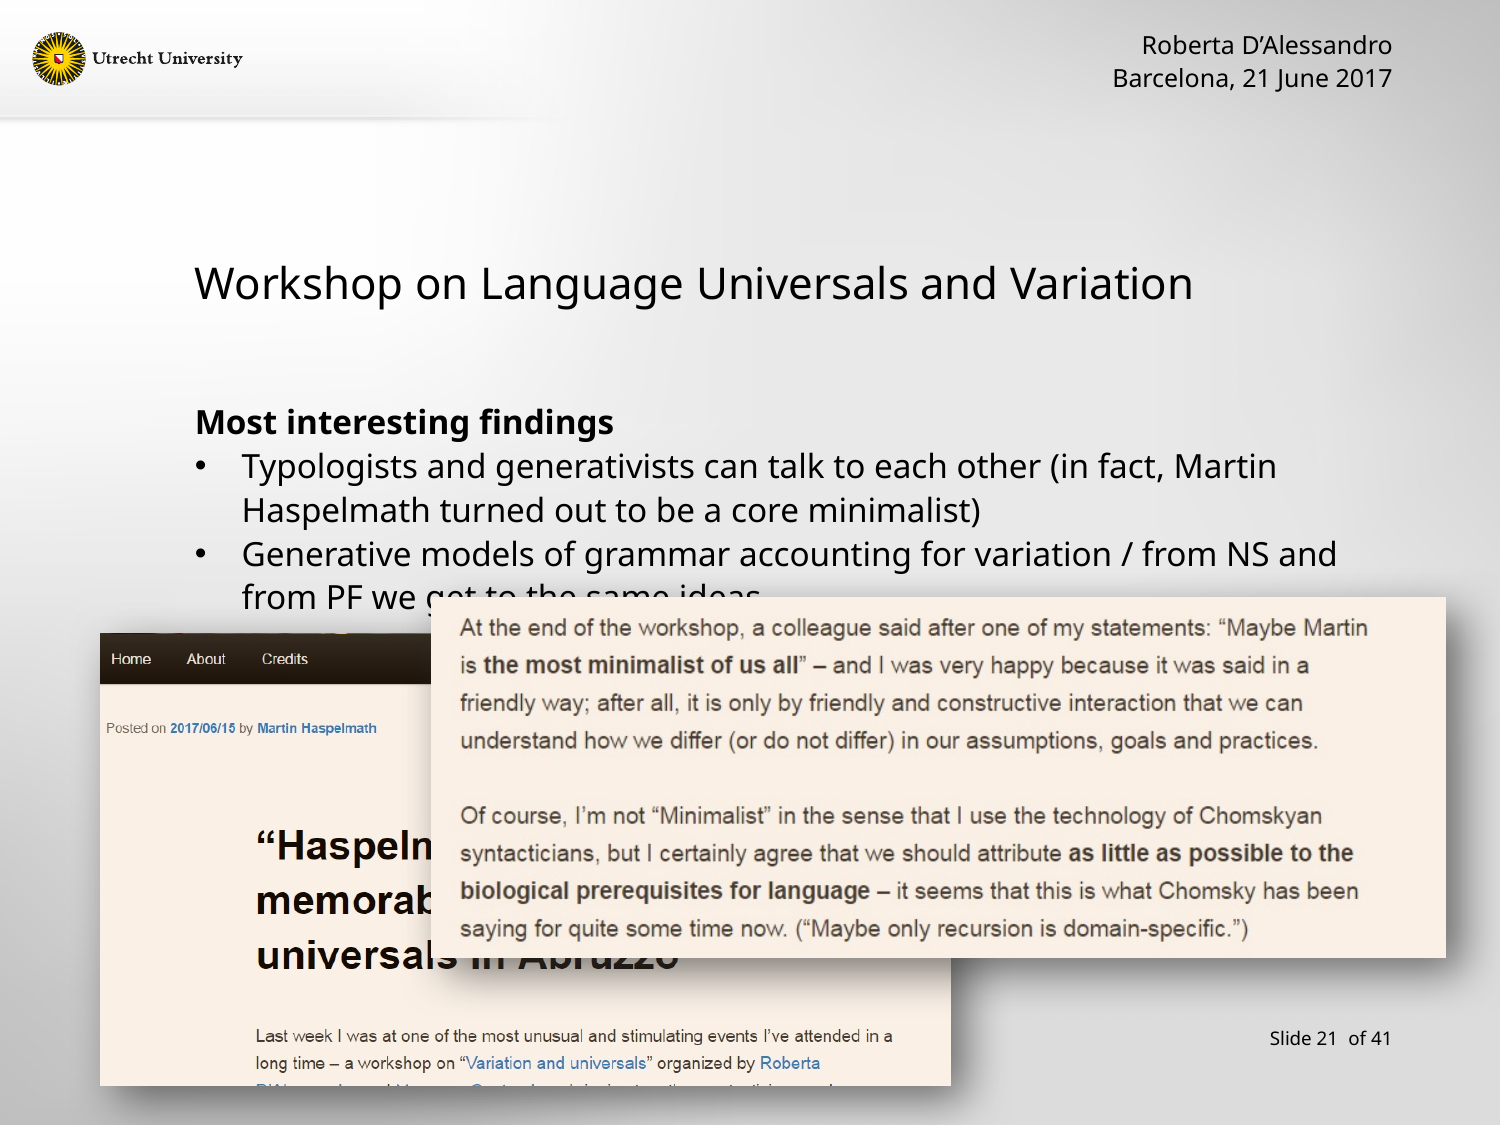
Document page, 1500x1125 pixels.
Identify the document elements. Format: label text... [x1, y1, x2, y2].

list Most interesting findings Typologists and generativists can talk to each other (in fact, Martin Haspelmath turned out to be a core minimalist) Generative models of grammar accounting for variation / from NS and from PF we get to the same ideas [194, 397, 1394, 615]
title Workshop on Language Universals and Variation [194, 255, 1394, 397]
list Roberta D’Alessandro Barcelona, 21 June 2017 [879, 26, 1394, 92]
slide_number Slide 21 of 41 [1234, 1009, 1393, 1070]
picture [0, 0, 1500, 1125]
